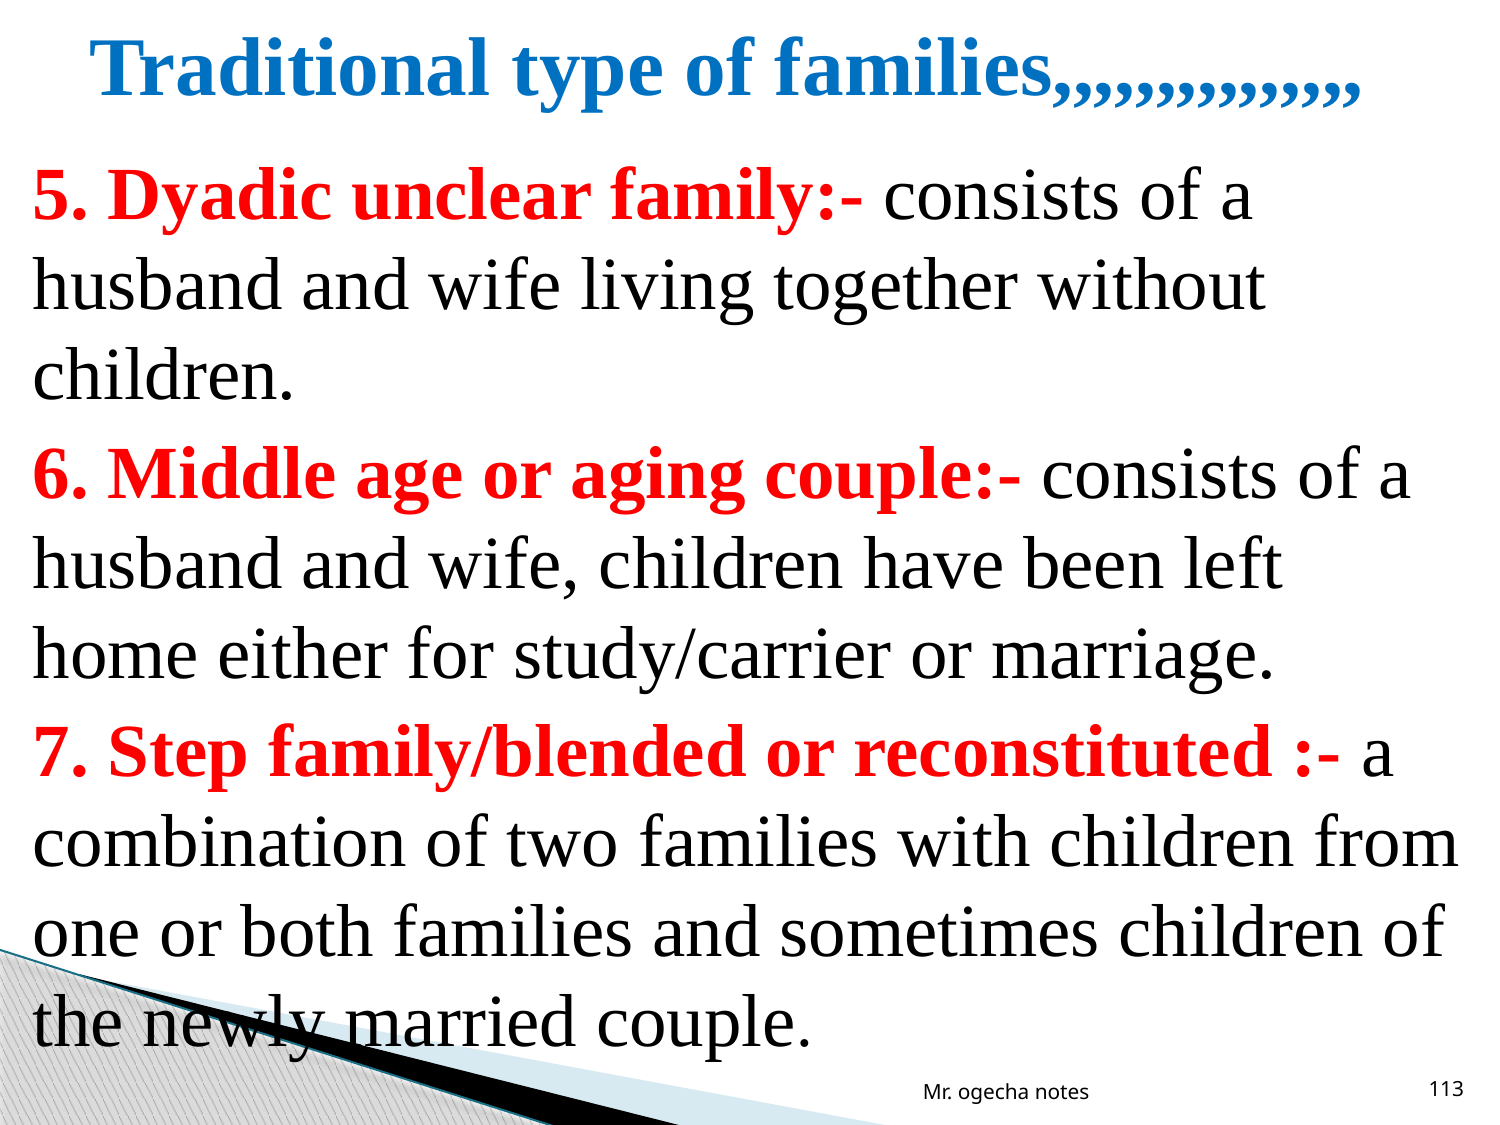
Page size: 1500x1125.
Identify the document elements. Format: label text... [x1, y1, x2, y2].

list 5. Dyadic unclear family:- consists of a husband and wife living together without children. 6. Middle age or aging couple:- consists of a husband and wife, children have been left home either for study/carrier or marriage. 7. Step family/blended or reconstituted :- a combination of two families with children from one or both families and sometimes children of the newly married couple. [0, 137, 1500, 1125]
title Traditional type of families,,,,,,,,,,,,,,, [75, 0, 1425, 125]
slide_number 113 [1350, 1051, 1479, 1112]
footer Mr. ogecha notes [718, 1051, 1105, 1112]
